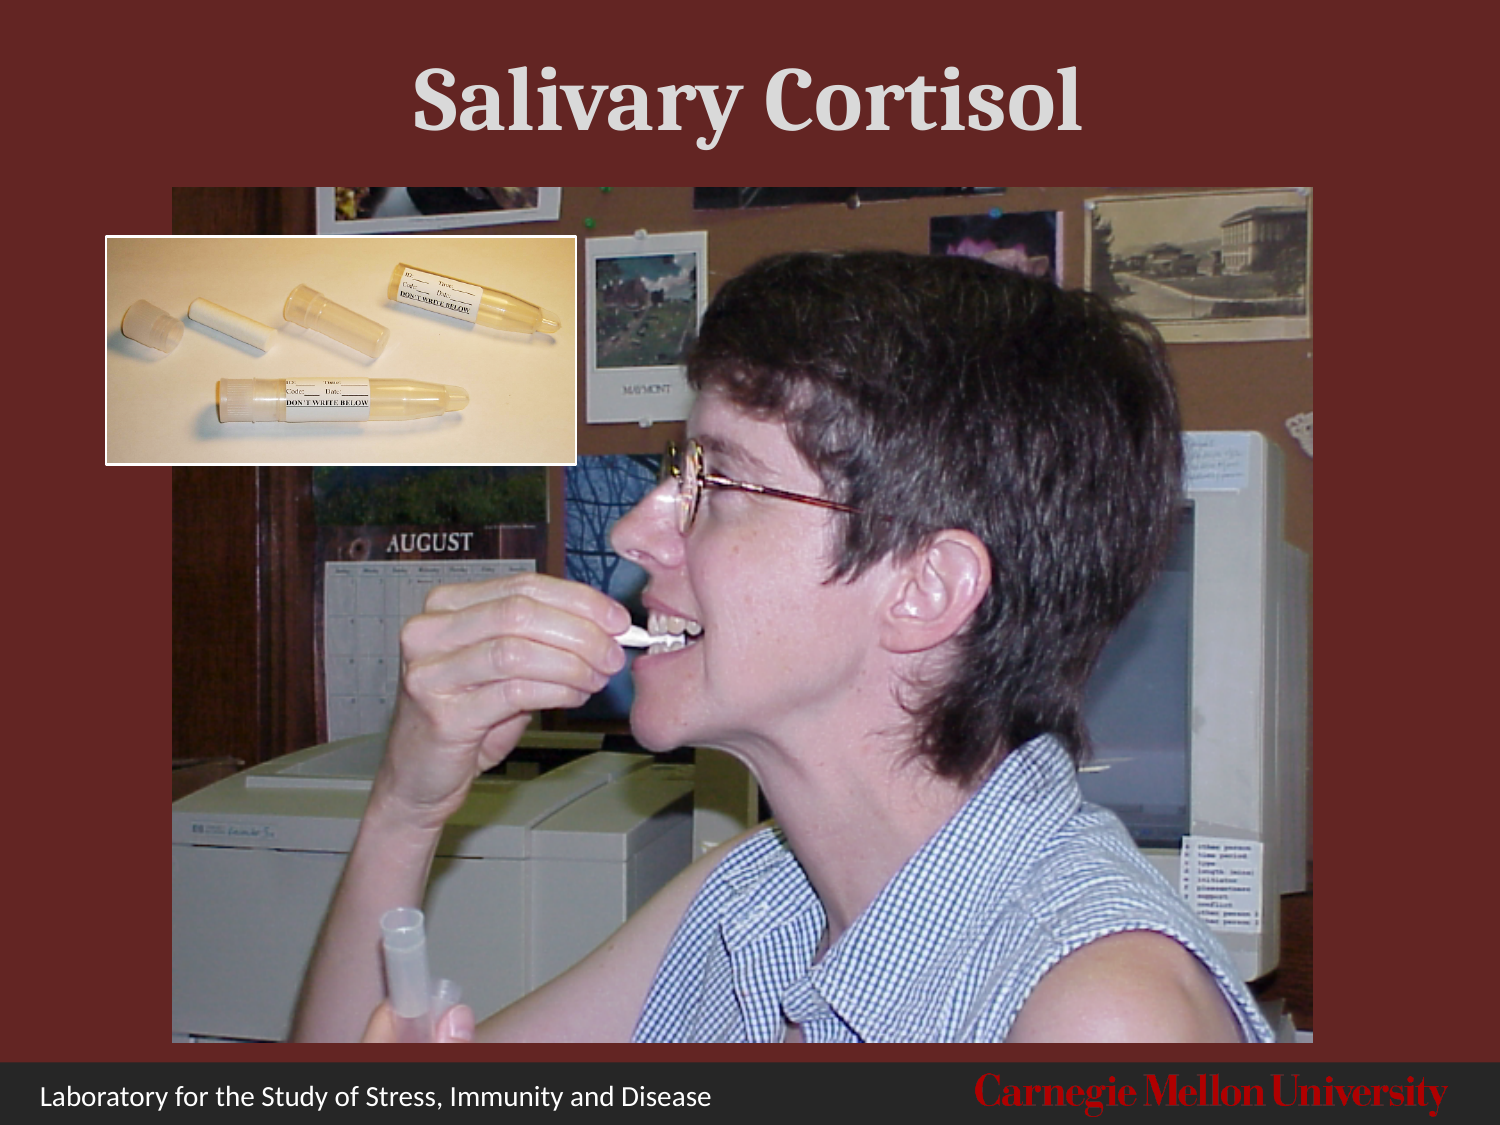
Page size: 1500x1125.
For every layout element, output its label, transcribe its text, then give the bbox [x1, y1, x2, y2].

title Salivary Cortisol [75, 0, 1425, 188]
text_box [0, 1062, 1500, 1125]
picture [106, 187, 1313, 1043]
